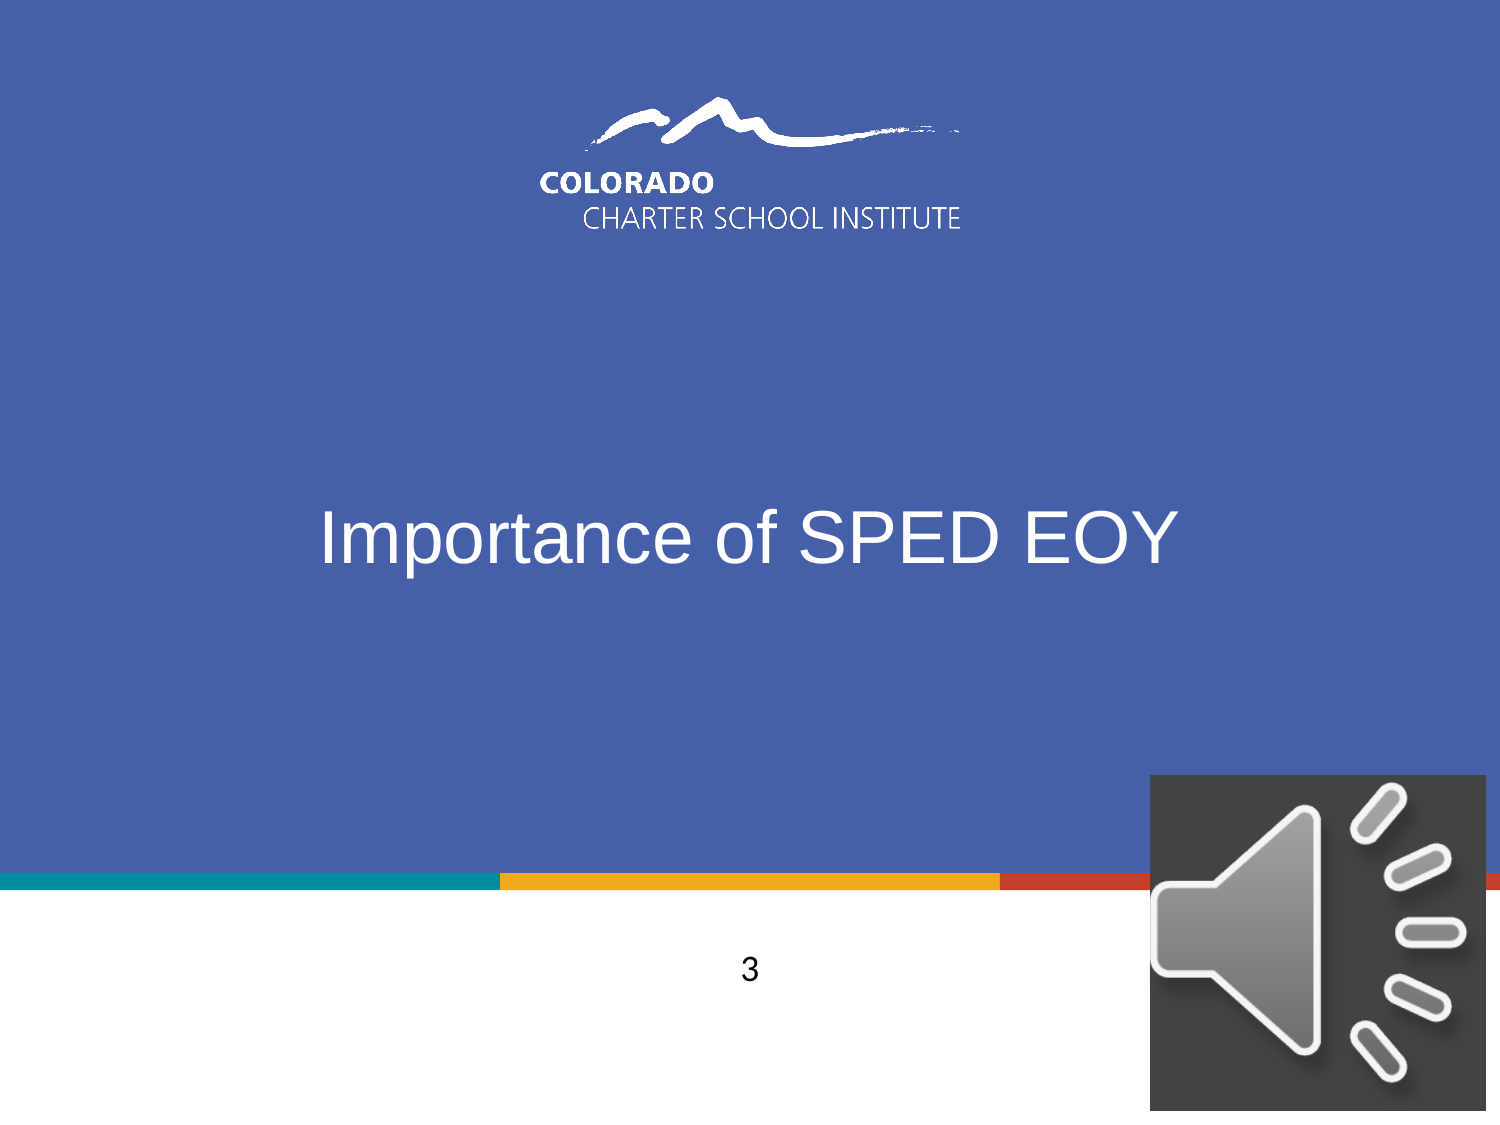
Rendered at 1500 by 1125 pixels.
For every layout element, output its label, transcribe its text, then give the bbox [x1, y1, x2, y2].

picture [1148, 773, 1487, 1112]
slide_number 3 [187, 933, 1148, 985]
title Importance of SPED EOY [271, 400, 1229, 591]
picture [540, 97, 960, 229]
